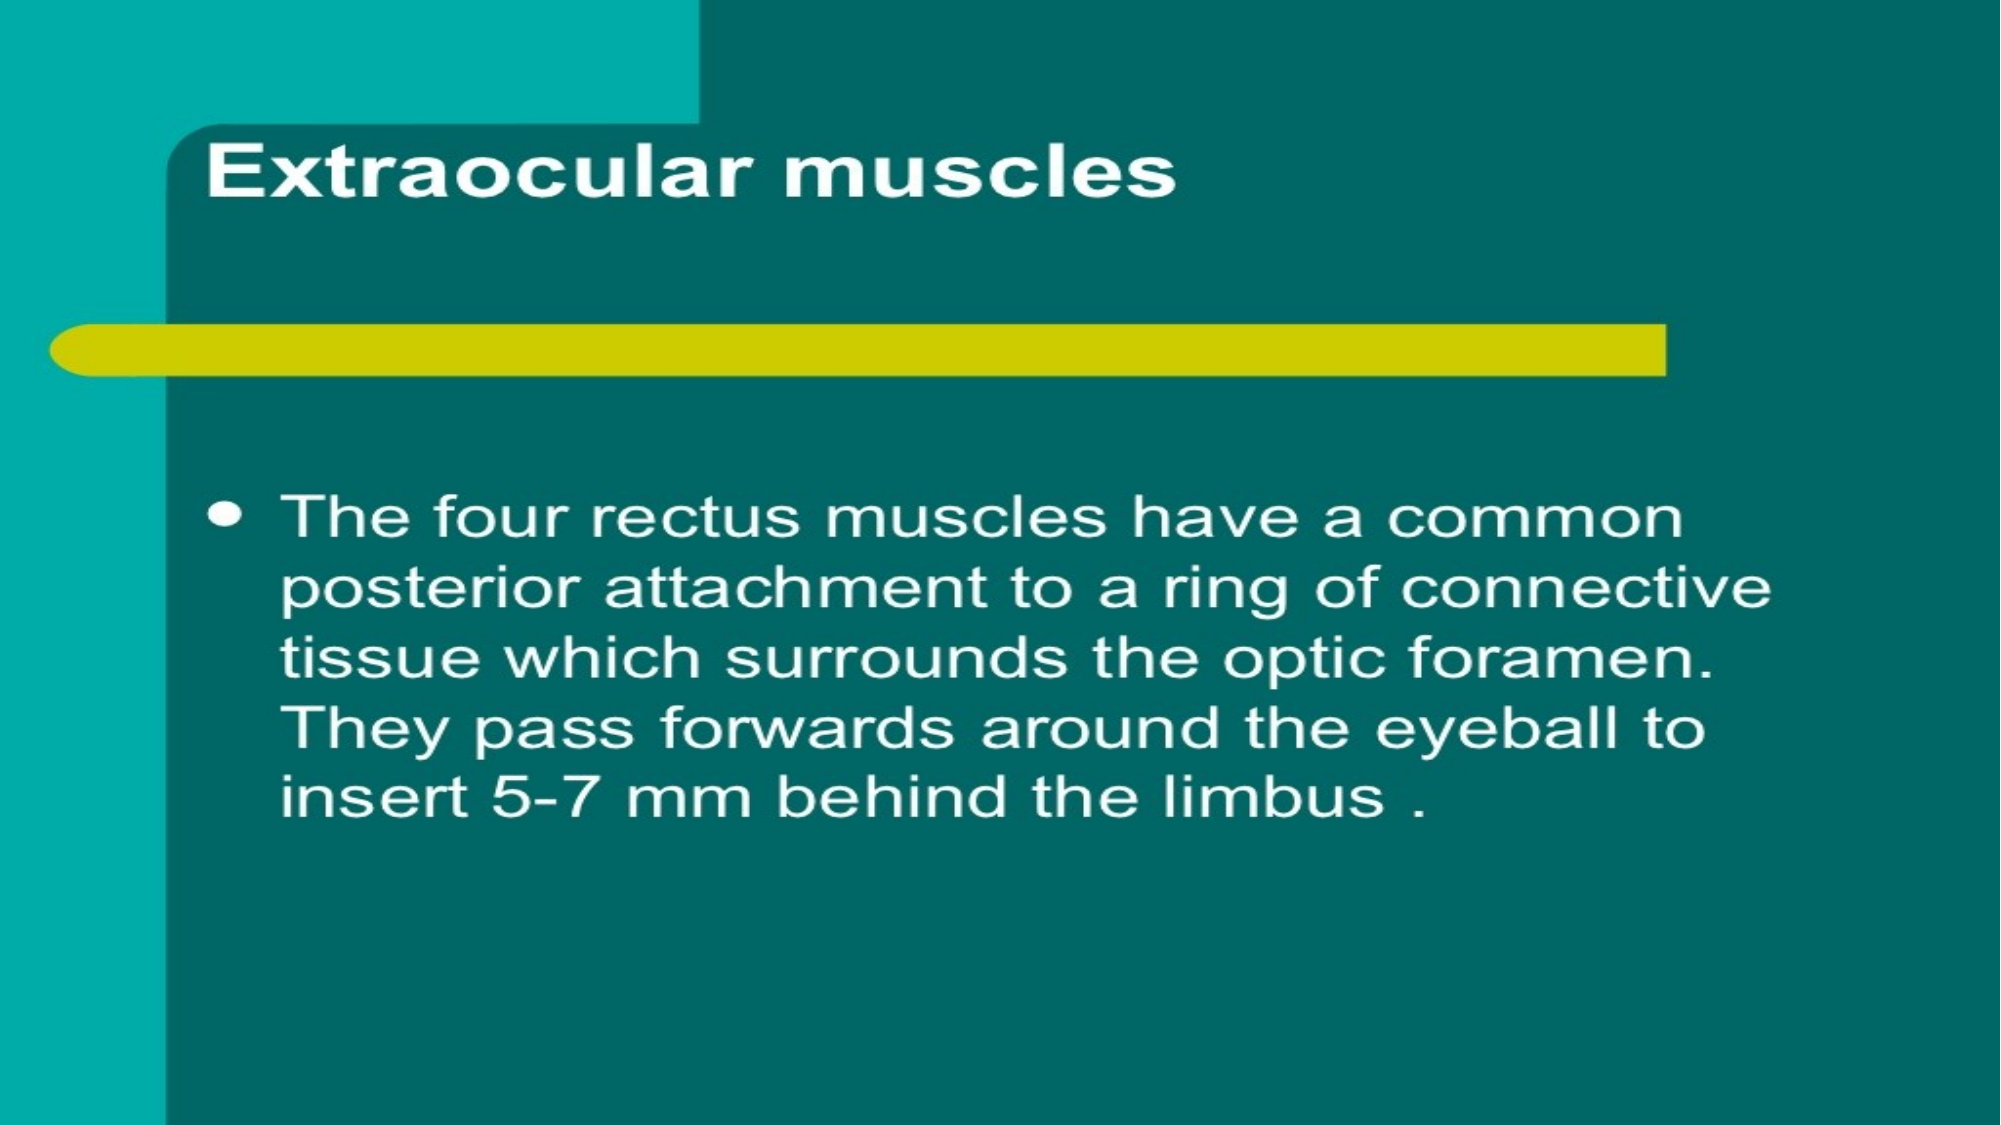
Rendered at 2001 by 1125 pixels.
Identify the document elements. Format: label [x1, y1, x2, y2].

list [0, 0, 2000, 1125]
